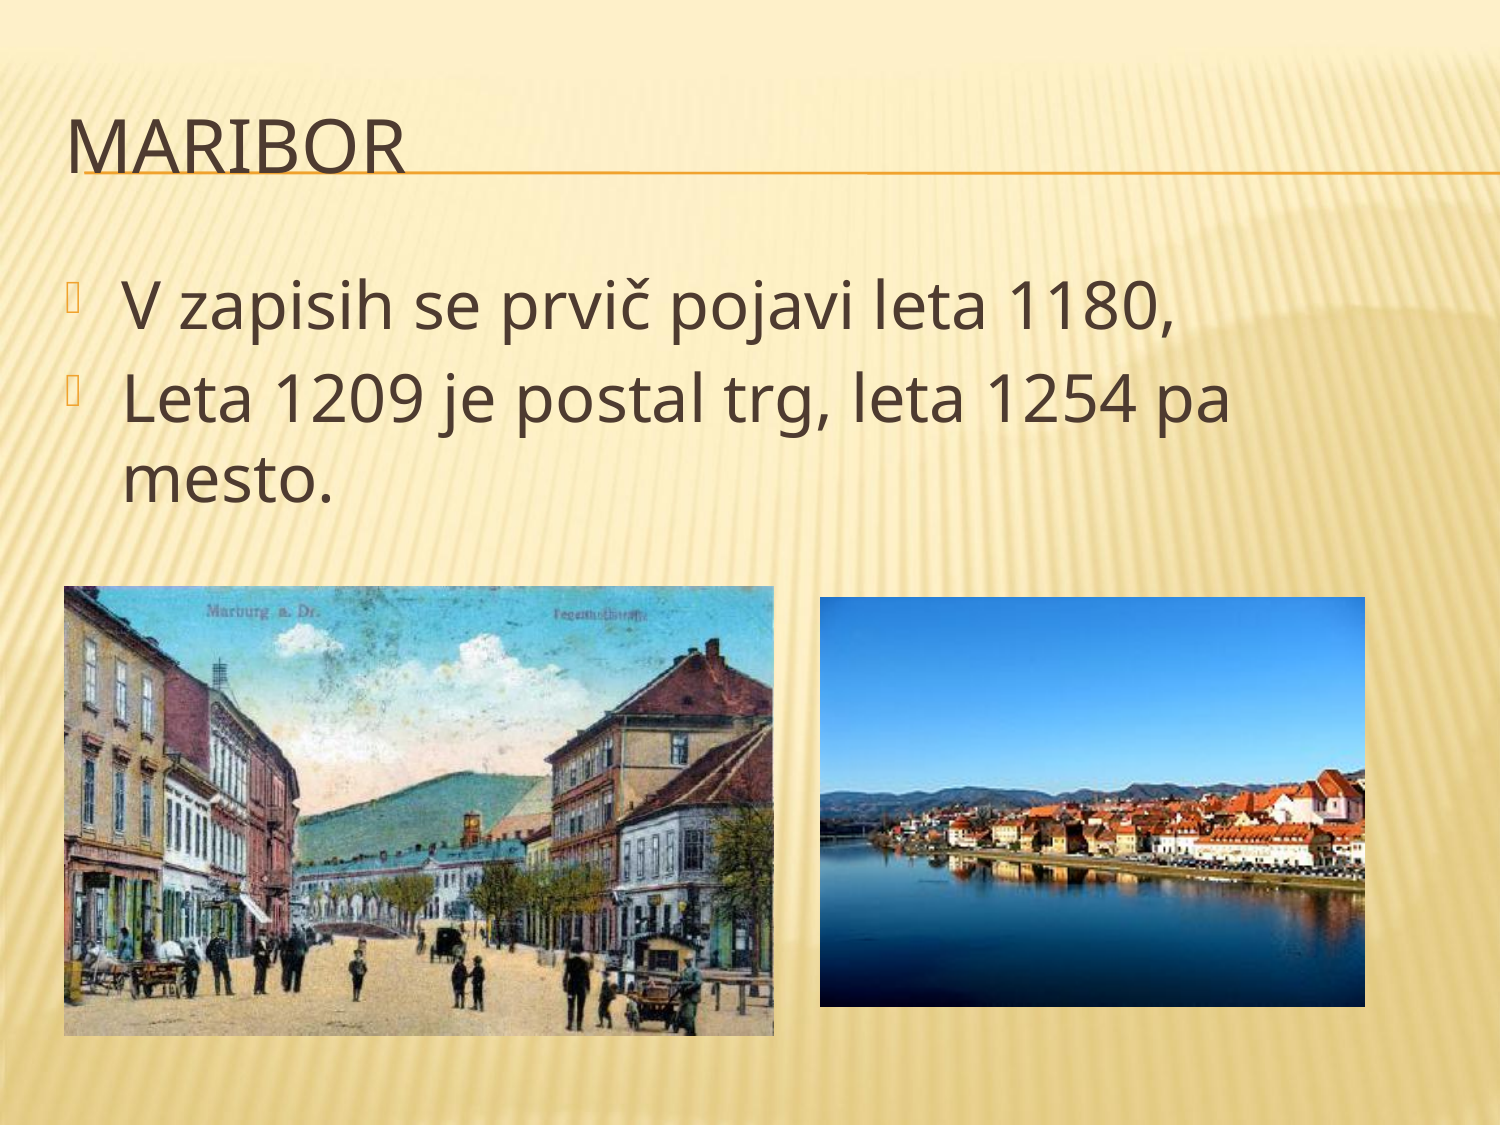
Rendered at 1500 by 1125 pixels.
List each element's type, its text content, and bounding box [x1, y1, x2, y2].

list V zapisih se prvič pojavi leta 1180, Leta 1209 je postal trg, leta 1254 pa mesto. [50, 254, 1475, 998]
title MARIBOR [50, 75, 1475, 213]
picture [0, 0, 1500, 1125]
